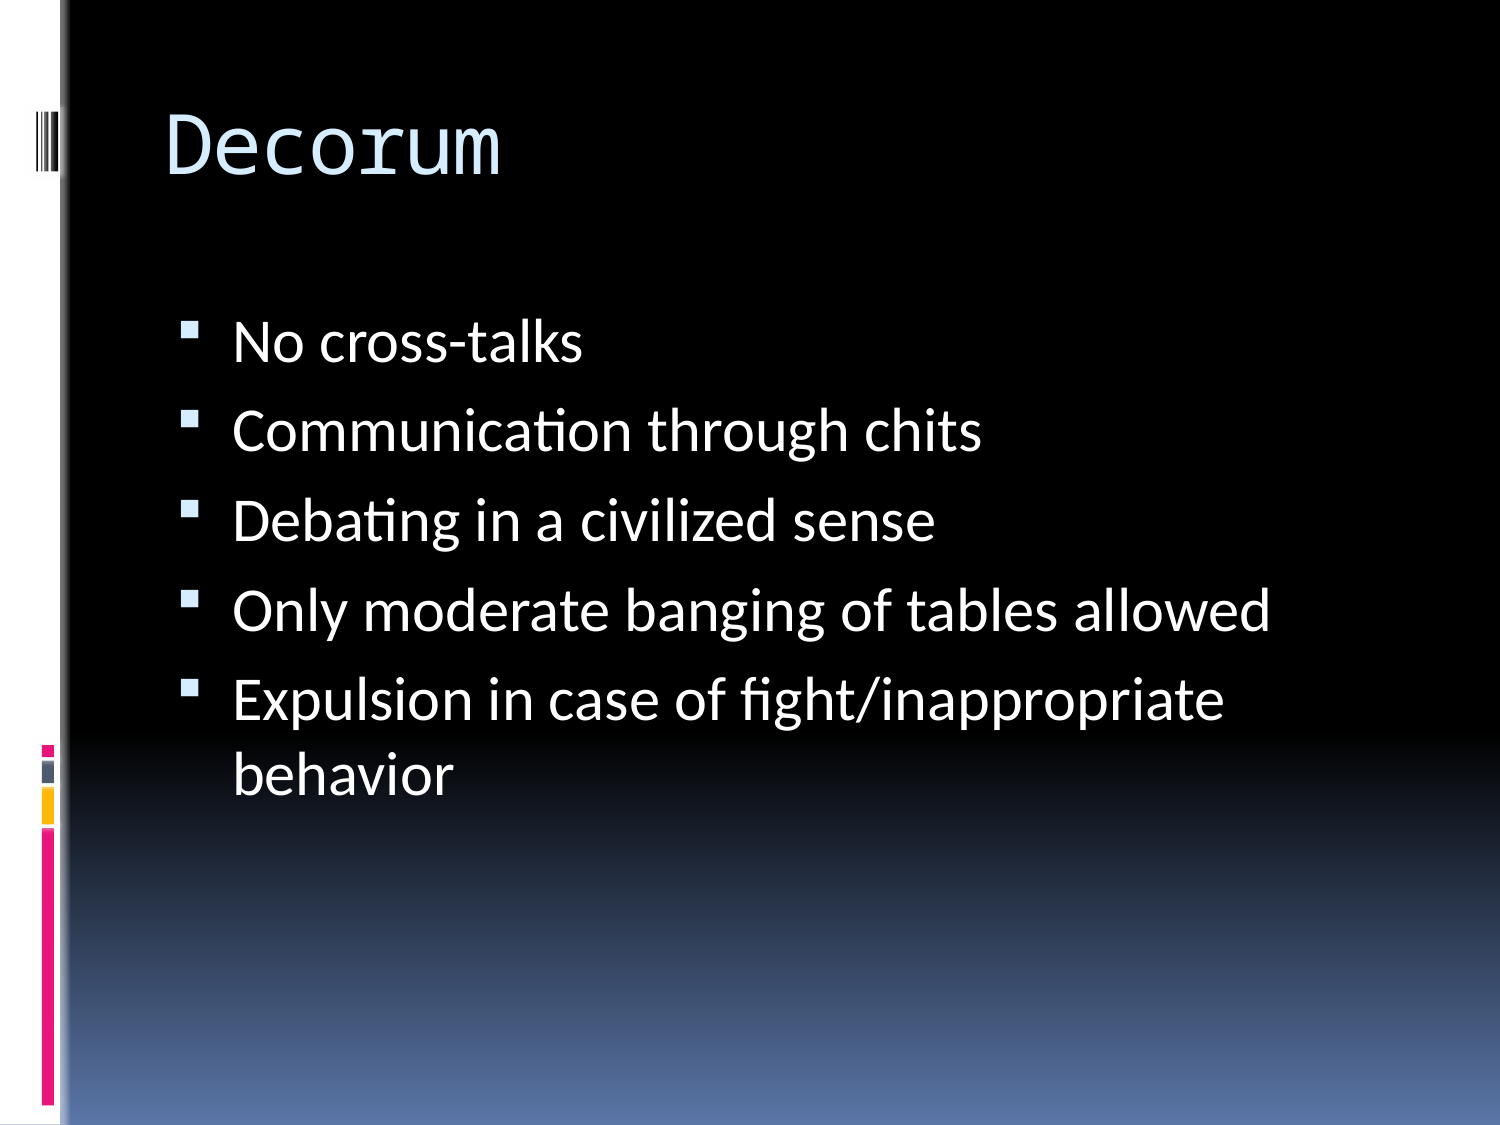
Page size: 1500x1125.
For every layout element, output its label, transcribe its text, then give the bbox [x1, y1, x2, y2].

list No cross-talks Communication through chits Debating in a civilized sense Only moderate banging of tables allowed Expulsion in case of fight/inappropriate behavior [150, 292, 1425, 1043]
title Decorum [150, 83, 1425, 234]
